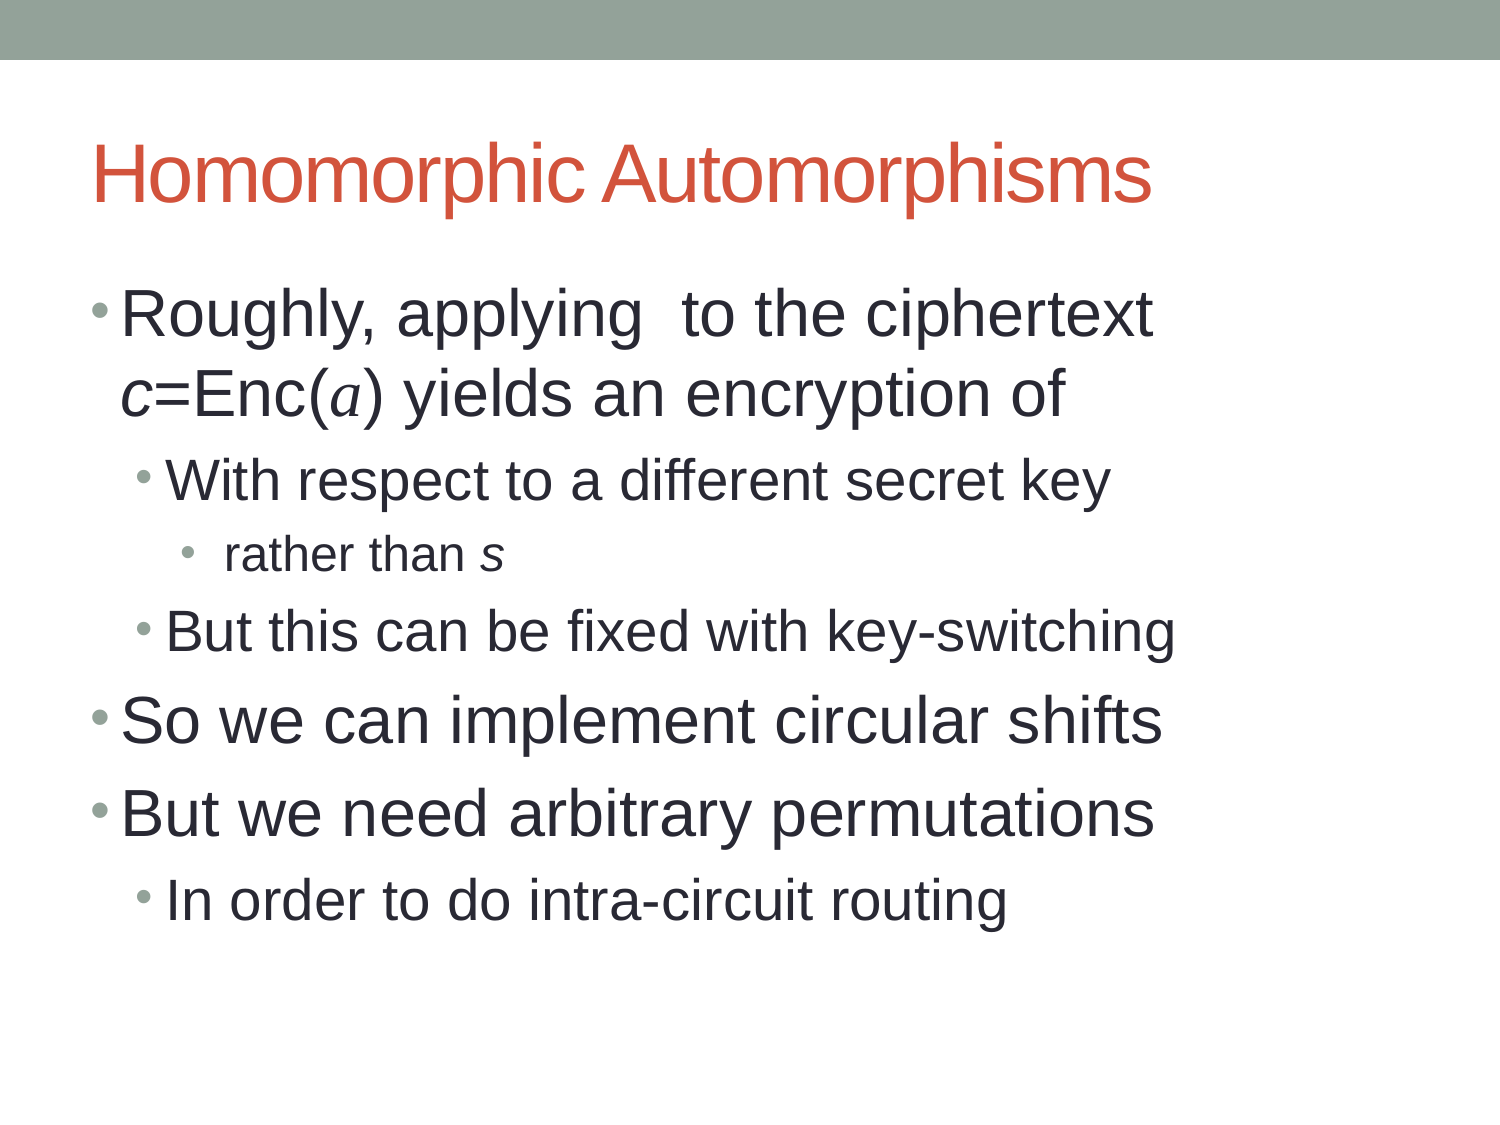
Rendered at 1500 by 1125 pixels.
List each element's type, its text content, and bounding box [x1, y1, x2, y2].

title Homomorphic Automorphisms [75, 87, 1425, 250]
